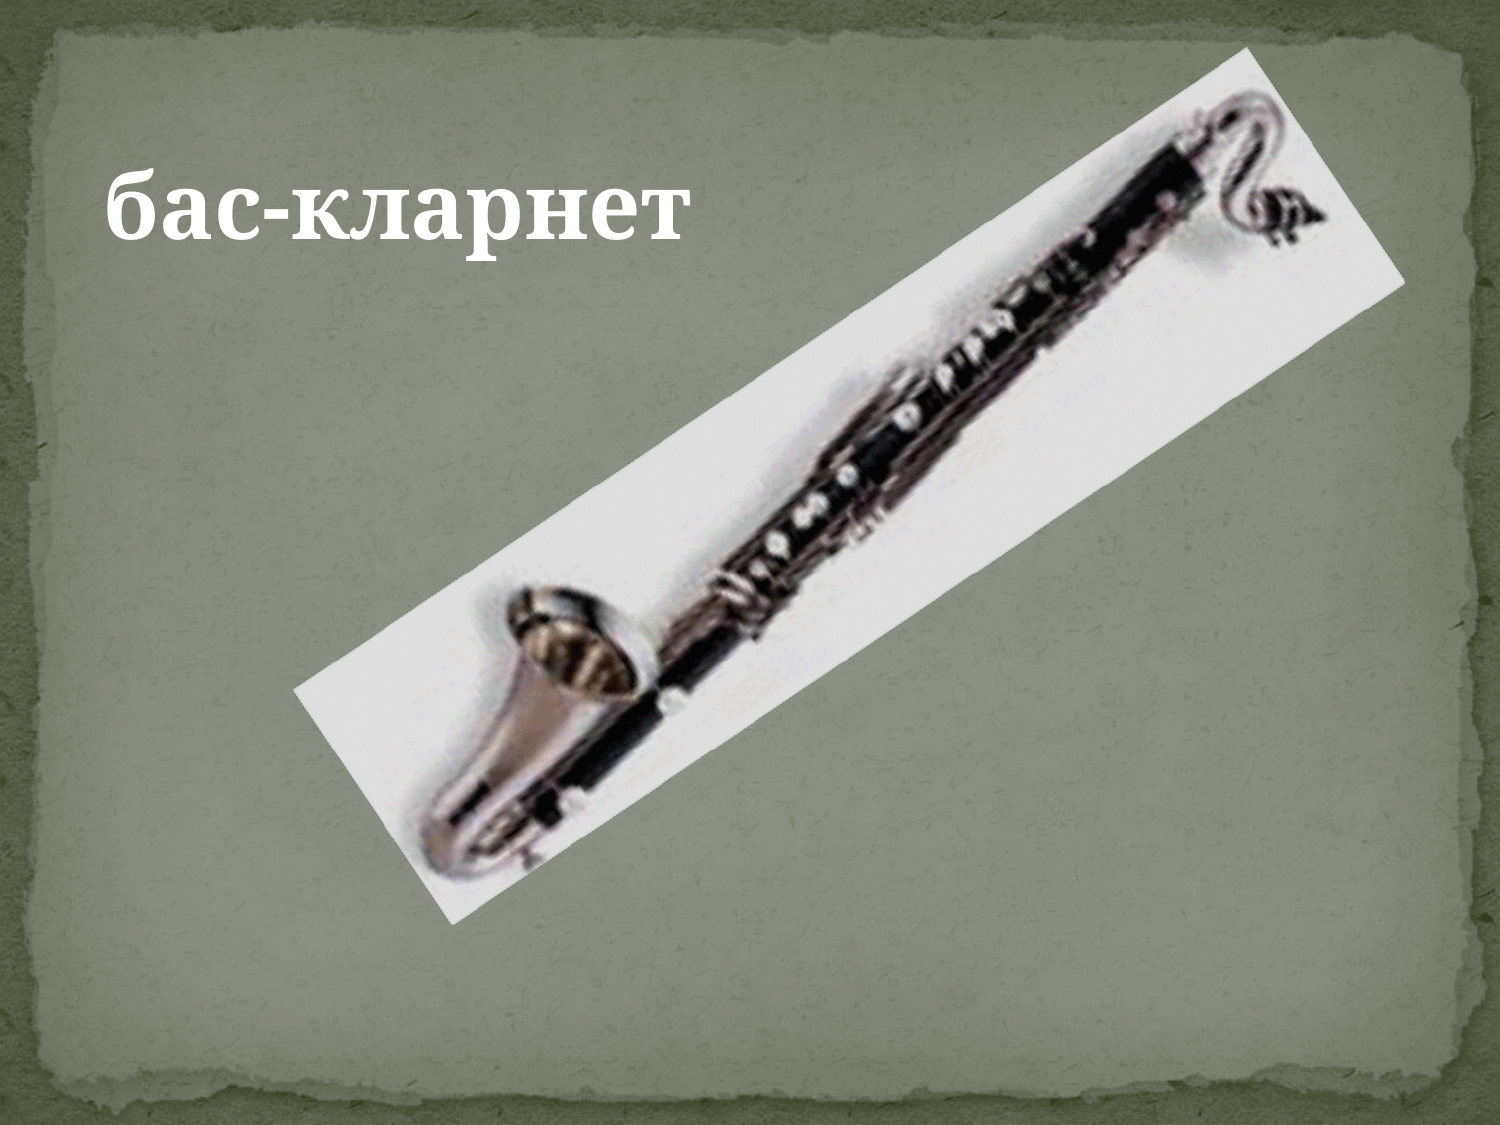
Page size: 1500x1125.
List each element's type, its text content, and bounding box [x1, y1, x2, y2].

text_box бас-кларнет [89, 140, 696, 266]
picture [295, 446, 705, 923]
text_box [304, 210, 696, 446]
picture [706, 0, 1404, 1061]
